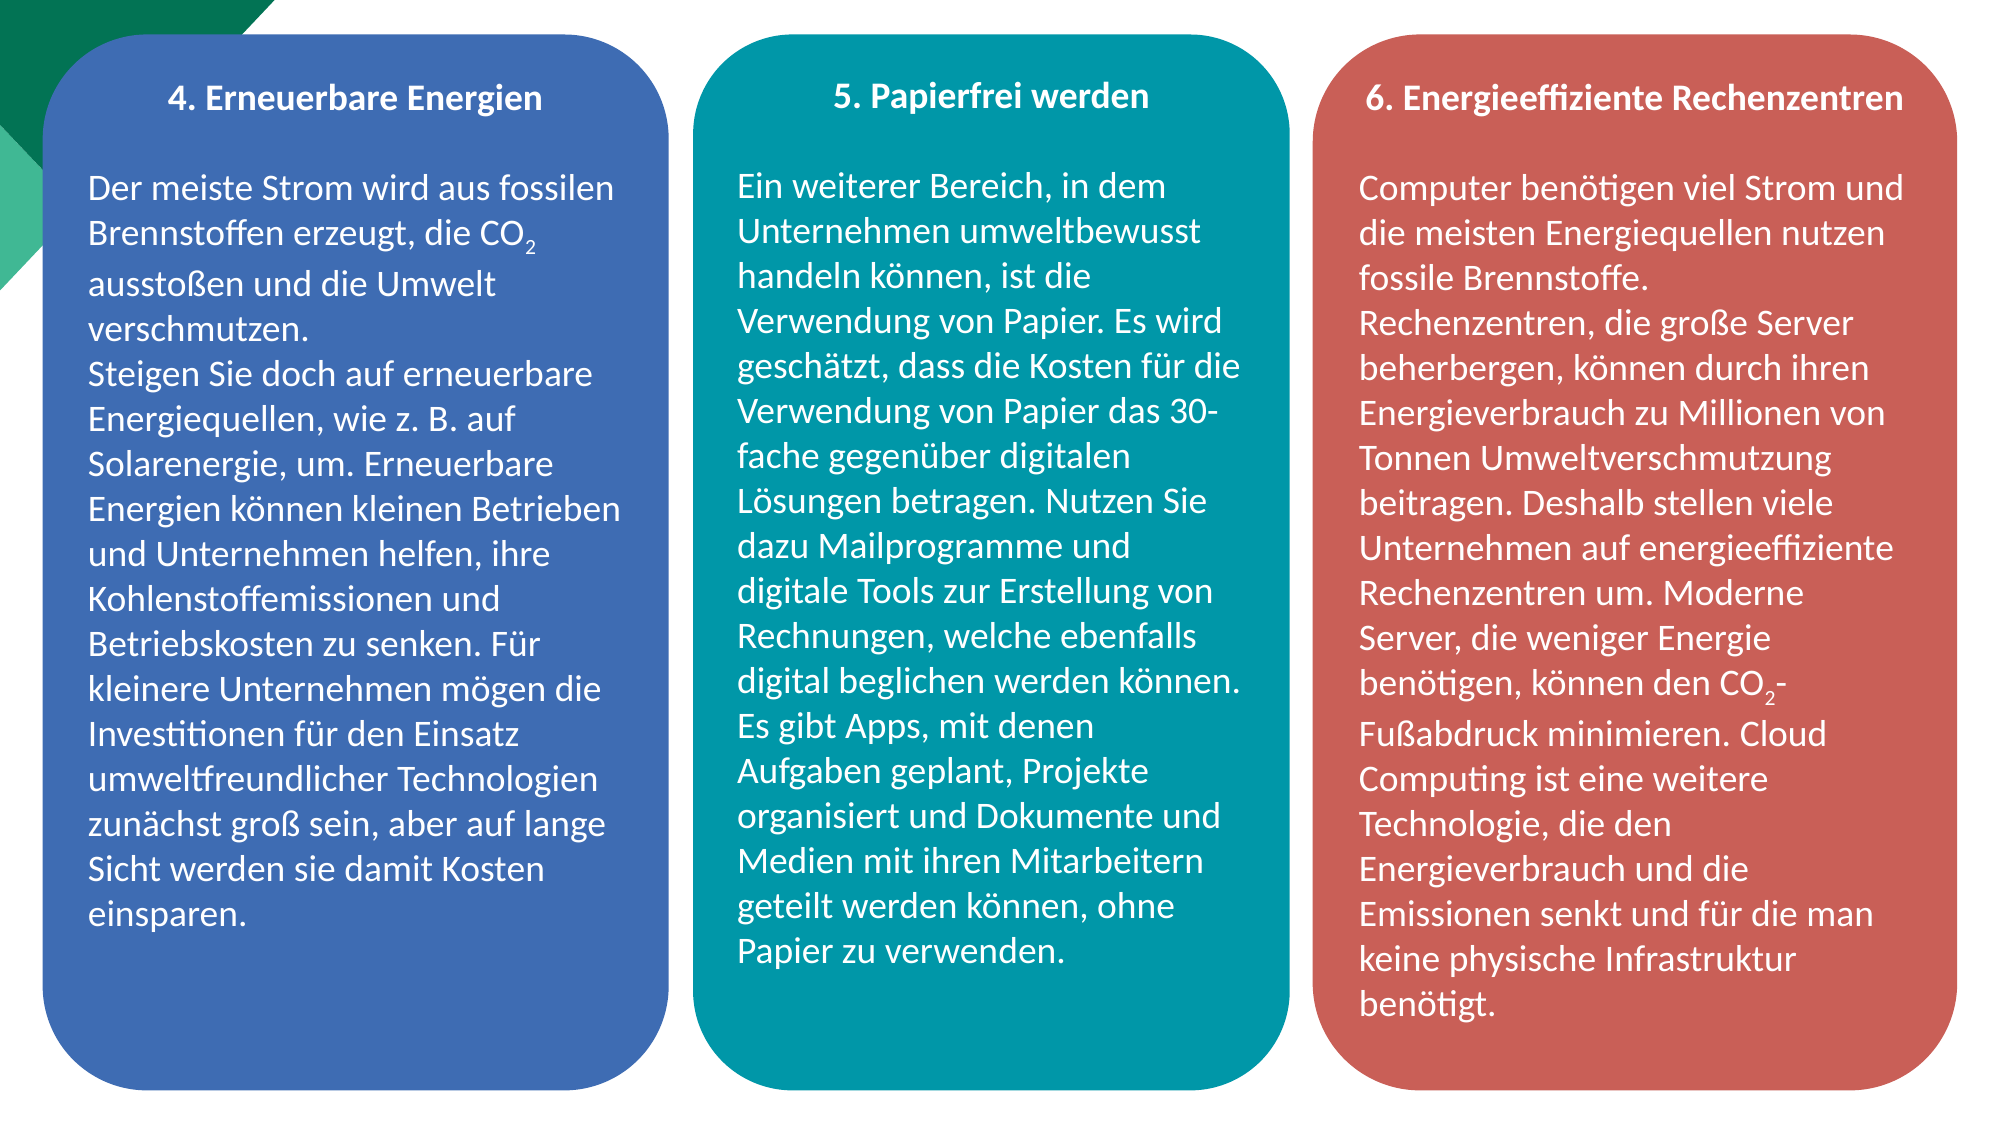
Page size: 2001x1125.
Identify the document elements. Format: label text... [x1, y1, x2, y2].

text_box 6. Energieeffiziente Rechenzentren Computer benötigen viel Strom und die meisten Energiequellen nutzen fossile Brennstoffe. Rechenzentren, die große Server beherbergen, können durch ihren Energieverbrauch zu Millionen von Tonnen Umweltverschmutzung beitragen. Deshalb stellen viele Unternehmen auf energieeffiziente Rechenzentren um. Moderne Server, die weniger Energie benötigen, können den CO2-Fußabdruck minimieren. Cloud Computing ist eine weitere Technologie, die den Energieverbrauch und die Emissionen senkt und für die man keine physische Infrastruktur benötigt. [1311, 33, 1959, 1092]
text_box 5. Papierfrei werden Ein weiterer Bereich, in dem Unternehmen umweltbewusst handeln können, ist die Verwendung von Papier. Es wird geschätzt, dass die Kosten für die Verwendung von Papier das 30-fache gegenüber digitalen Lösungen betragen. Nutzen Sie dazu Mailprogramme und digitale Tools zur Erstellung von Rechnungen, welche ebenfalls digital beglichen werden können. Es gibt Apps, mit denen Aufgaben geplant, Projekte organisiert und Dokumente und Medien mit ihren Mitarbeitern geteilt werden können, ohne Papier zu verwenden. [692, 33, 1291, 1092]
text_box 4. Erneuerbare Energien Der meiste Strom wird aus fossilen Brennstoffen erzeugt, die CO2 ausstoßen und die Umwelt verschmutzen. Steigen Sie doch auf erneuerbare Energiequellen, wie z. B. auf Solarenergie, um. Erneuerbare Energien können kleinen Betrieben und Unternehmen helfen, ihre Kohlenstoffemissionen und Betriebskosten zu senken. Für kleinere Unternehmen mögen die Investitionen für den Einsatz umweltfreundlicher Technologien zunächst groß sein, aber auf lange Sicht werden sie damit Kosten einsparen. [41, 33, 670, 1092]
